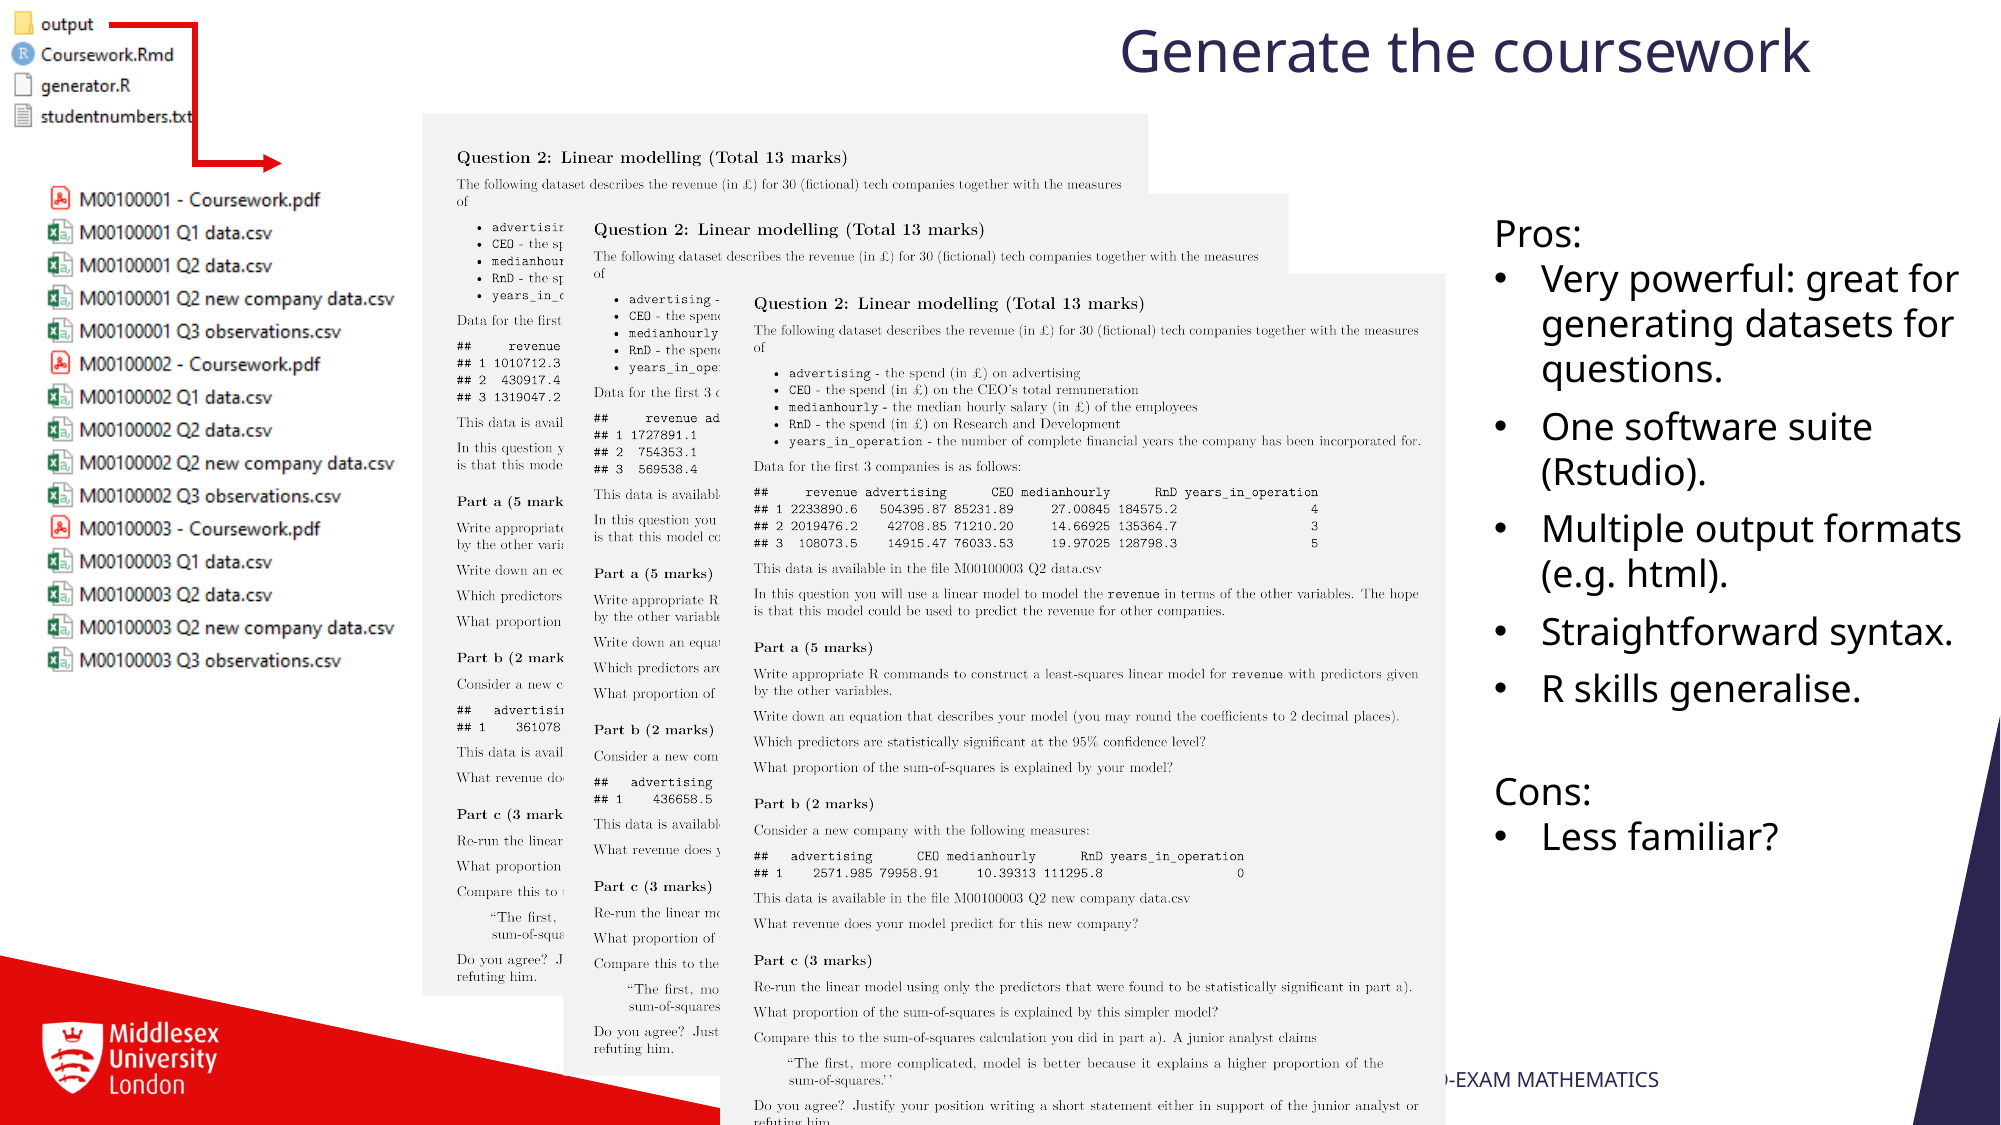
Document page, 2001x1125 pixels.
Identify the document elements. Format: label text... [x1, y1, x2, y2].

text_box Pros: Very powerful: great for generating datasets for questions. One software suite (Rstudio). Multiple output formats (e.g. html). Straightforward syntax. R skills generalise. Cons: Less familiar? [1494, 210, 1969, 977]
picture [30, 180, 410, 683]
list No-exam mathematics [1446, 1058, 1668, 1125]
picture [0, 4, 218, 140]
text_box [563, 193, 1289, 1076]
picture [32, 1014, 223, 1101]
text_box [108, 24, 283, 164]
text_box Generate the coursework [1119, 14, 1568, 76]
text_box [719, 273, 1446, 1125]
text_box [422, 113, 1149, 996]
